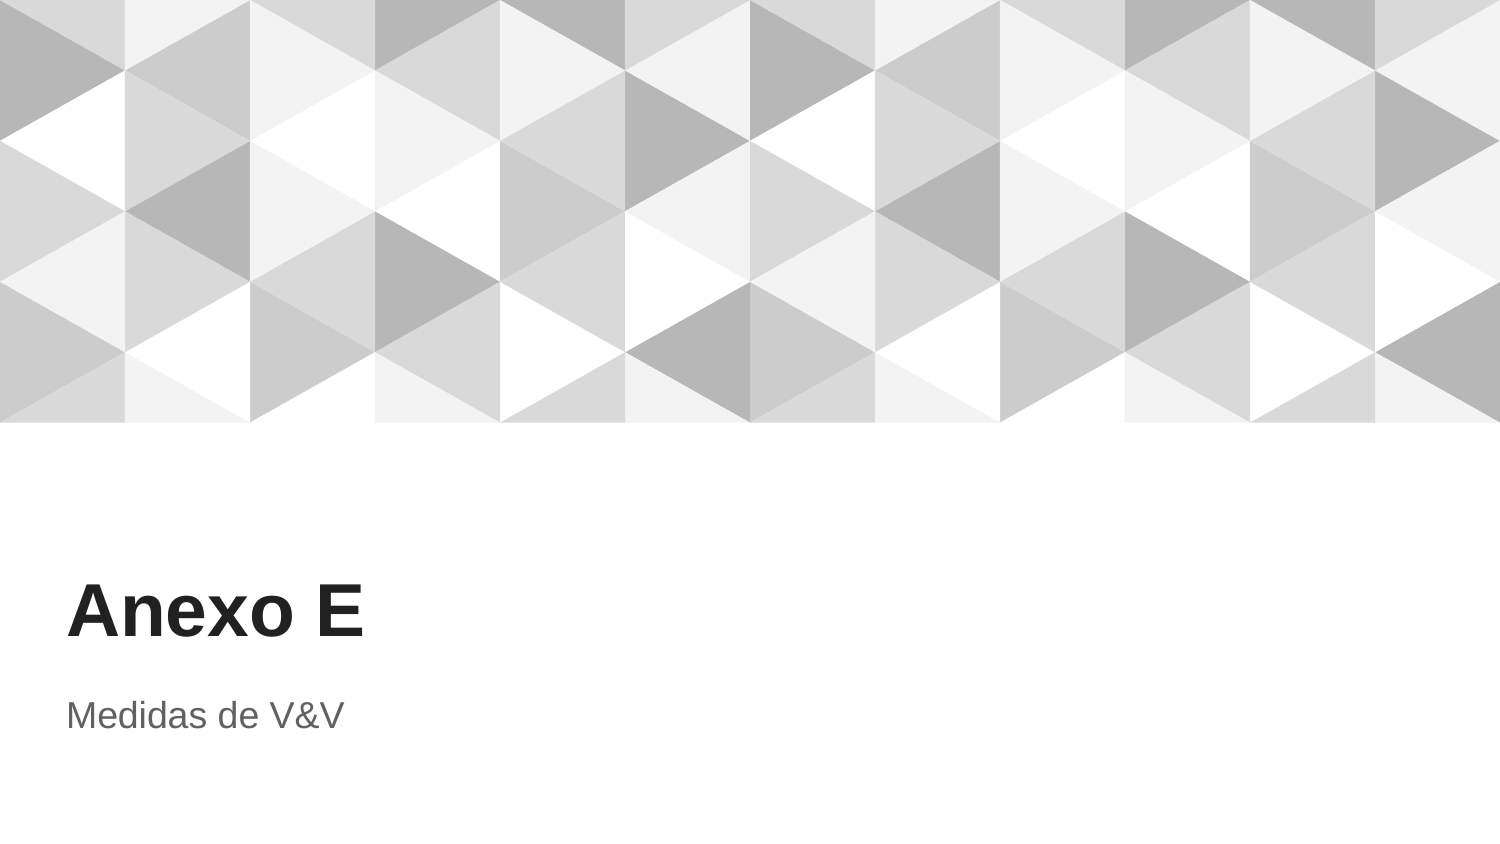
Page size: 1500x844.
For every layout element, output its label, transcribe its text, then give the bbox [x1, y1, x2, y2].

title Anexo E [51, 458, 1449, 667]
subtitle Medidas de V&V [51, 676, 1449, 752]
